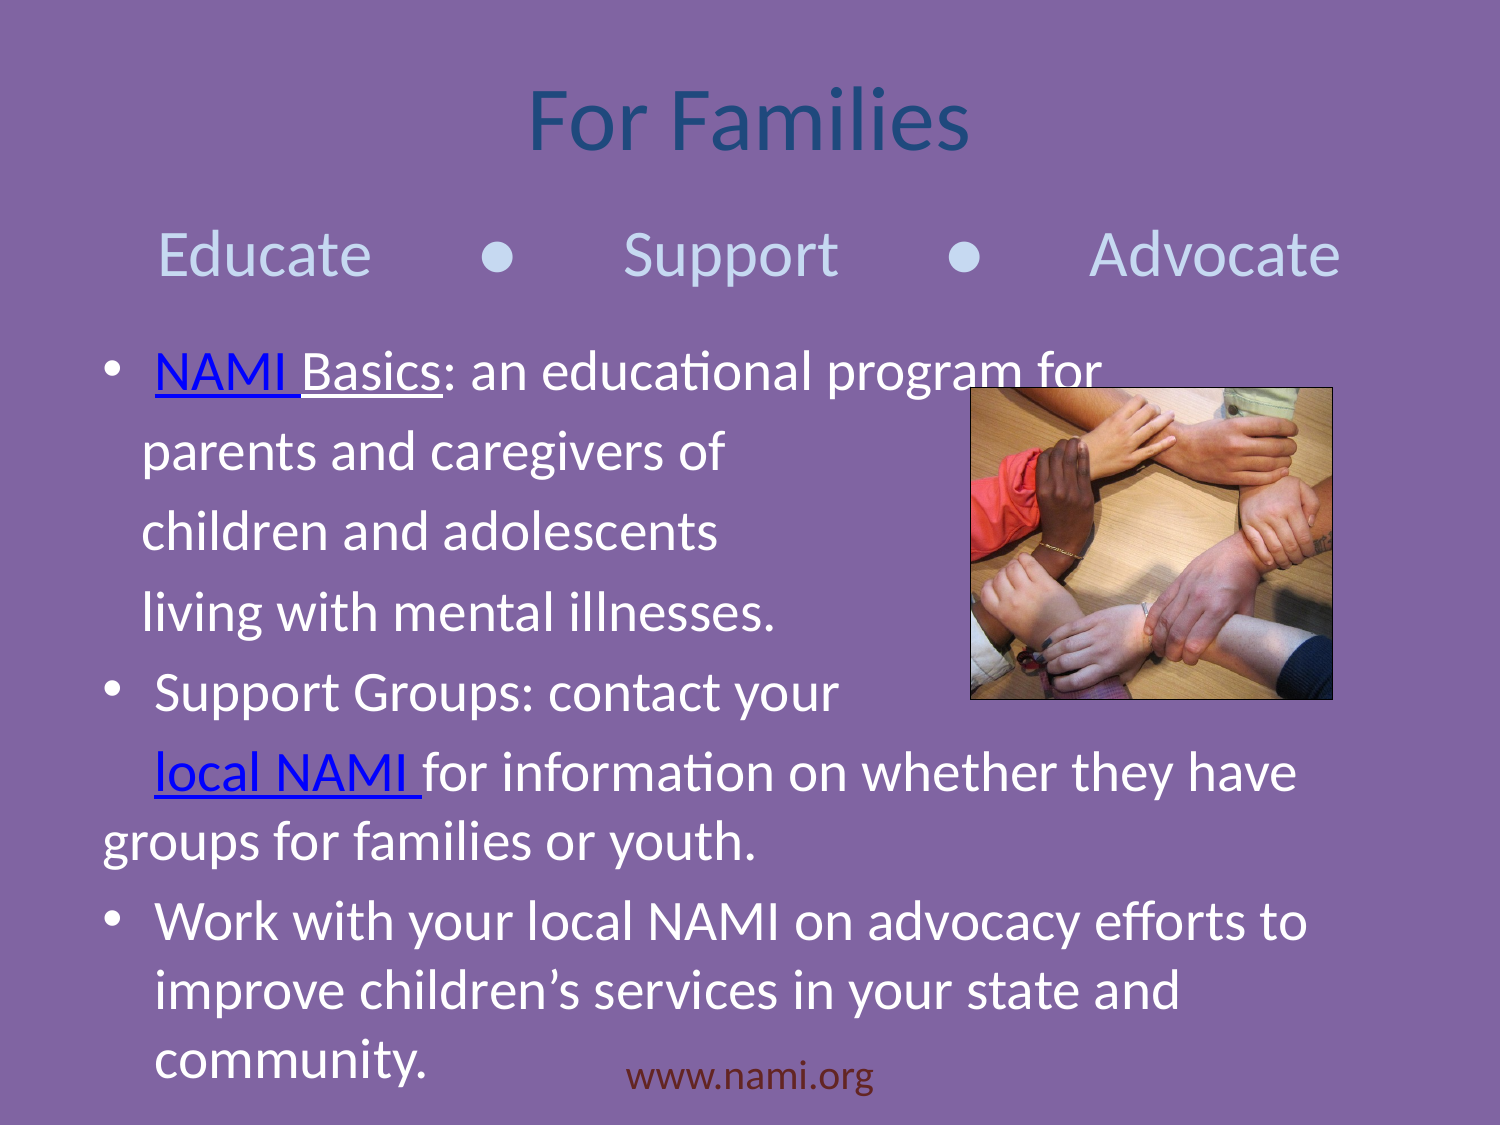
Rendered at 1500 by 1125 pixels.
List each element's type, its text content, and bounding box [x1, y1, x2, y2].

picture [970, 387, 1334, 700]
list NAMI Basics: an educational program for parents and caregivers of children and adolescents living with mental illnesses. Support Groups: contact your local NAMI for information on whether they have groups for families or youth. Work with your local NAMI on advocacy efforts to improve children’s services in your state and community. [87, 325, 1438, 1103]
text_box Educate ● Support ● Advocate [74, 202, 1425, 298]
title For Families [75, 19, 1425, 202]
footer www.nami.org [512, 1042, 988, 1103]
